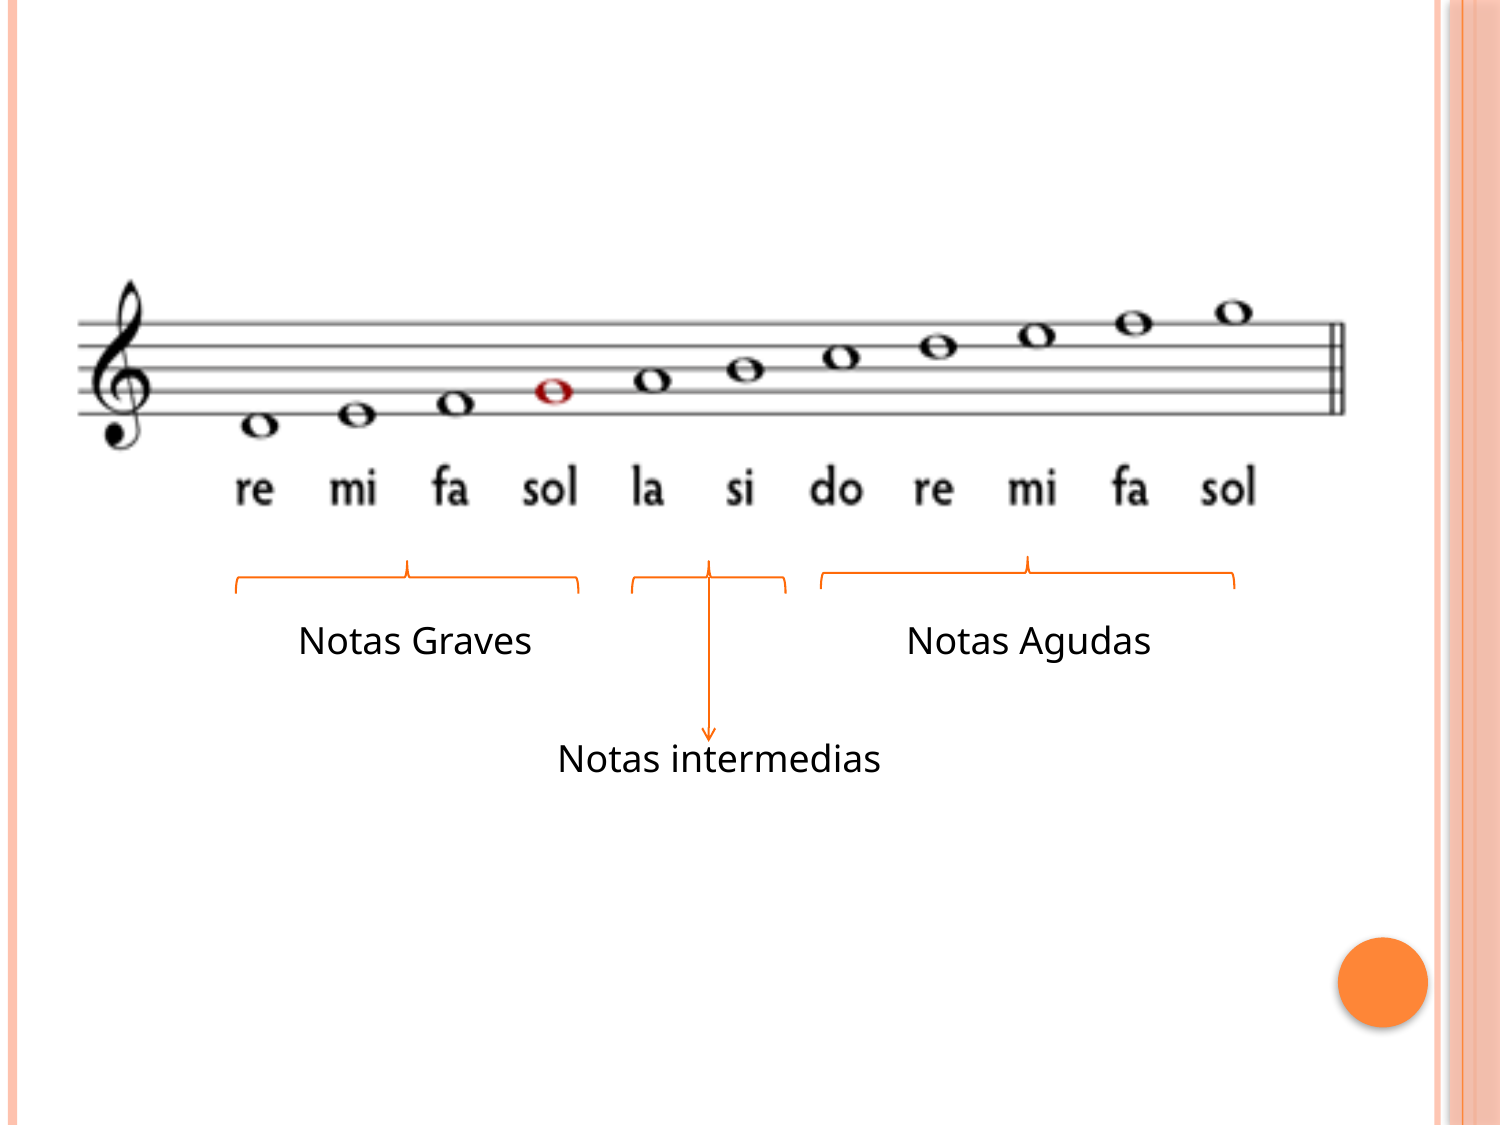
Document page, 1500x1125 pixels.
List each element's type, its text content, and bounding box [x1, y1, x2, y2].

text_box Notas Graves [283, 609, 579, 670]
text_box Notas Agudas [891, 609, 1222, 670]
text_box [234, 565, 580, 594]
text_box Notas intermedias [542, 727, 897, 788]
text_box [630, 565, 787, 594]
picture [76, 231, 1375, 557]
text_box [819, 565, 1236, 590]
